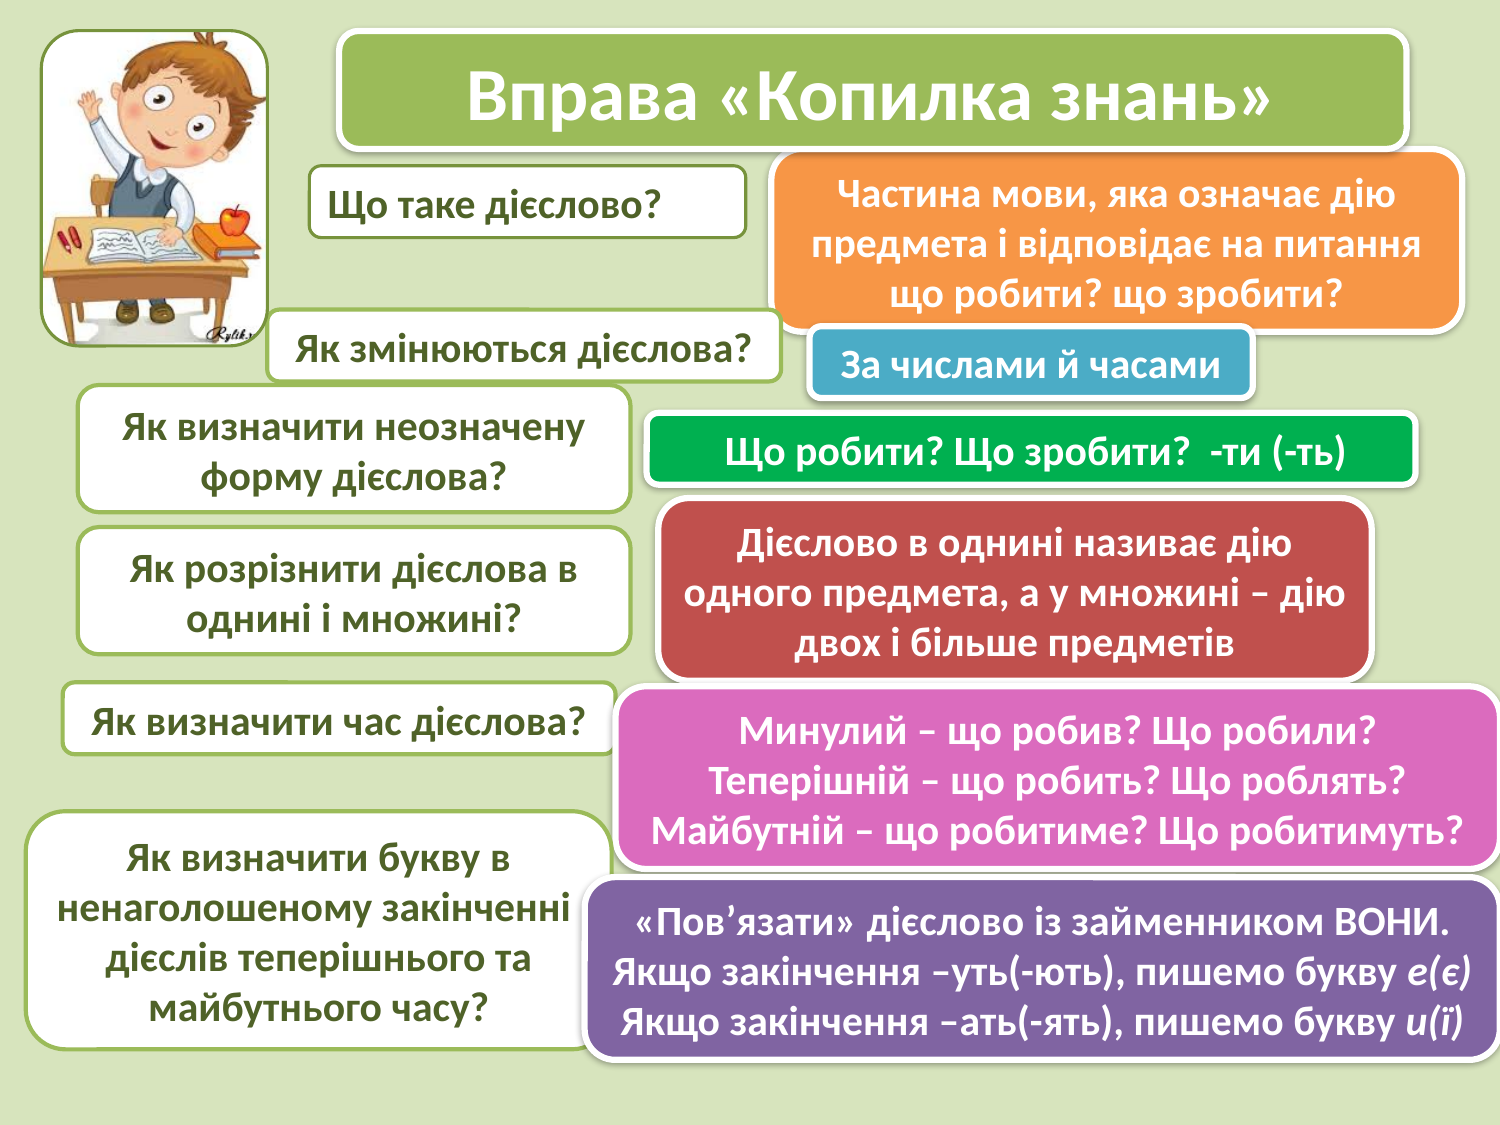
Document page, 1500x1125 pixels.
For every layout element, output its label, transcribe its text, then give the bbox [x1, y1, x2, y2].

text_box Як змінюються дієслова? [265, 307, 784, 384]
text_box «Пов’язати» дієслово із займенником ВОНИ. Якщо закінчення –уть(-ють), пишемо букву е(є) Якщо закінчення –ать(-ять), пишемо букву и(ї) [581, 873, 1500, 1063]
text_box Дієслово в однині називає дію одного предмета, а у множині – дію двох і більше предметів [655, 494, 1375, 681]
text_box Як визначити букву в ненаголошеному закінченні дієслів теперішнього та майбутнього часу? [23, 809, 614, 1052]
text_box Частина мови, яка означає дію предмета і відповідає на питання що робити? що зробити? [768, 145, 1466, 335]
text_box Як розрізнити дієслова в однині і множині? [75, 524, 633, 657]
text_box Що робити? Що зробити? -ти (-ть) [643, 409, 1419, 488]
picture [41, 30, 268, 347]
text_box Вправа «Копилка знань» [335, 27, 1410, 153]
text_box Як визначити неозначену форму дієслова? [75, 382, 633, 515]
text_box Як визначити час дієслова? [60, 680, 618, 757]
text_box За числами й часами [806, 323, 1256, 402]
text_box Минулий – що робив? Що робили? Теперішній – що робить? Що роблять? Майбутній – що робитиме? Що робитимуть? [612, 683, 1500, 872]
text_box Що таке дієслово? [307, 163, 748, 240]
